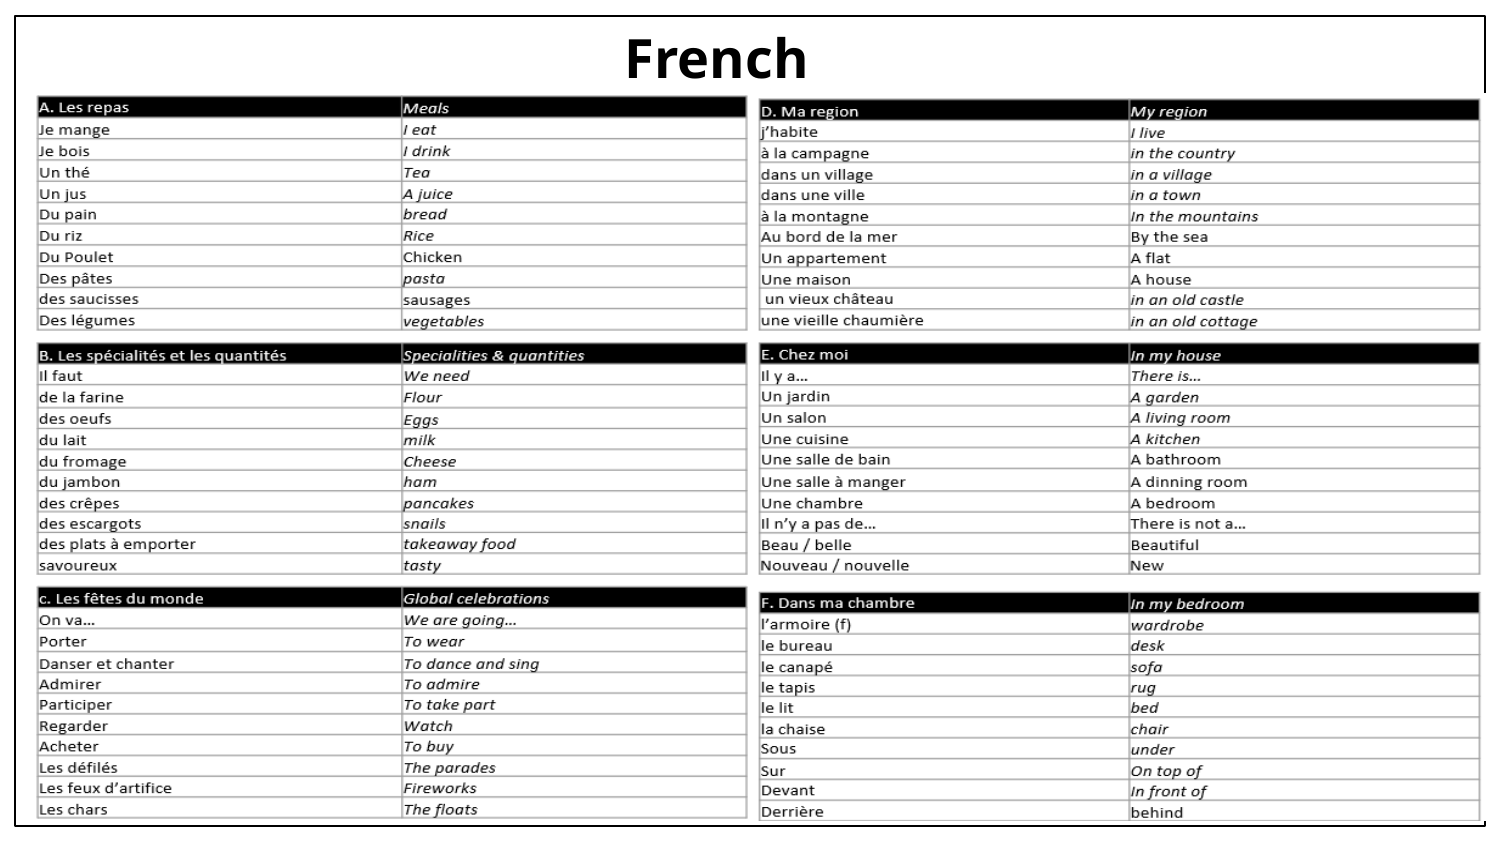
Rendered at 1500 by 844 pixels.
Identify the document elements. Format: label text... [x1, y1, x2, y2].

text_box [14, 16, 1486, 827]
text_box French [511, 16, 923, 88]
picture [34, 93, 1486, 821]
